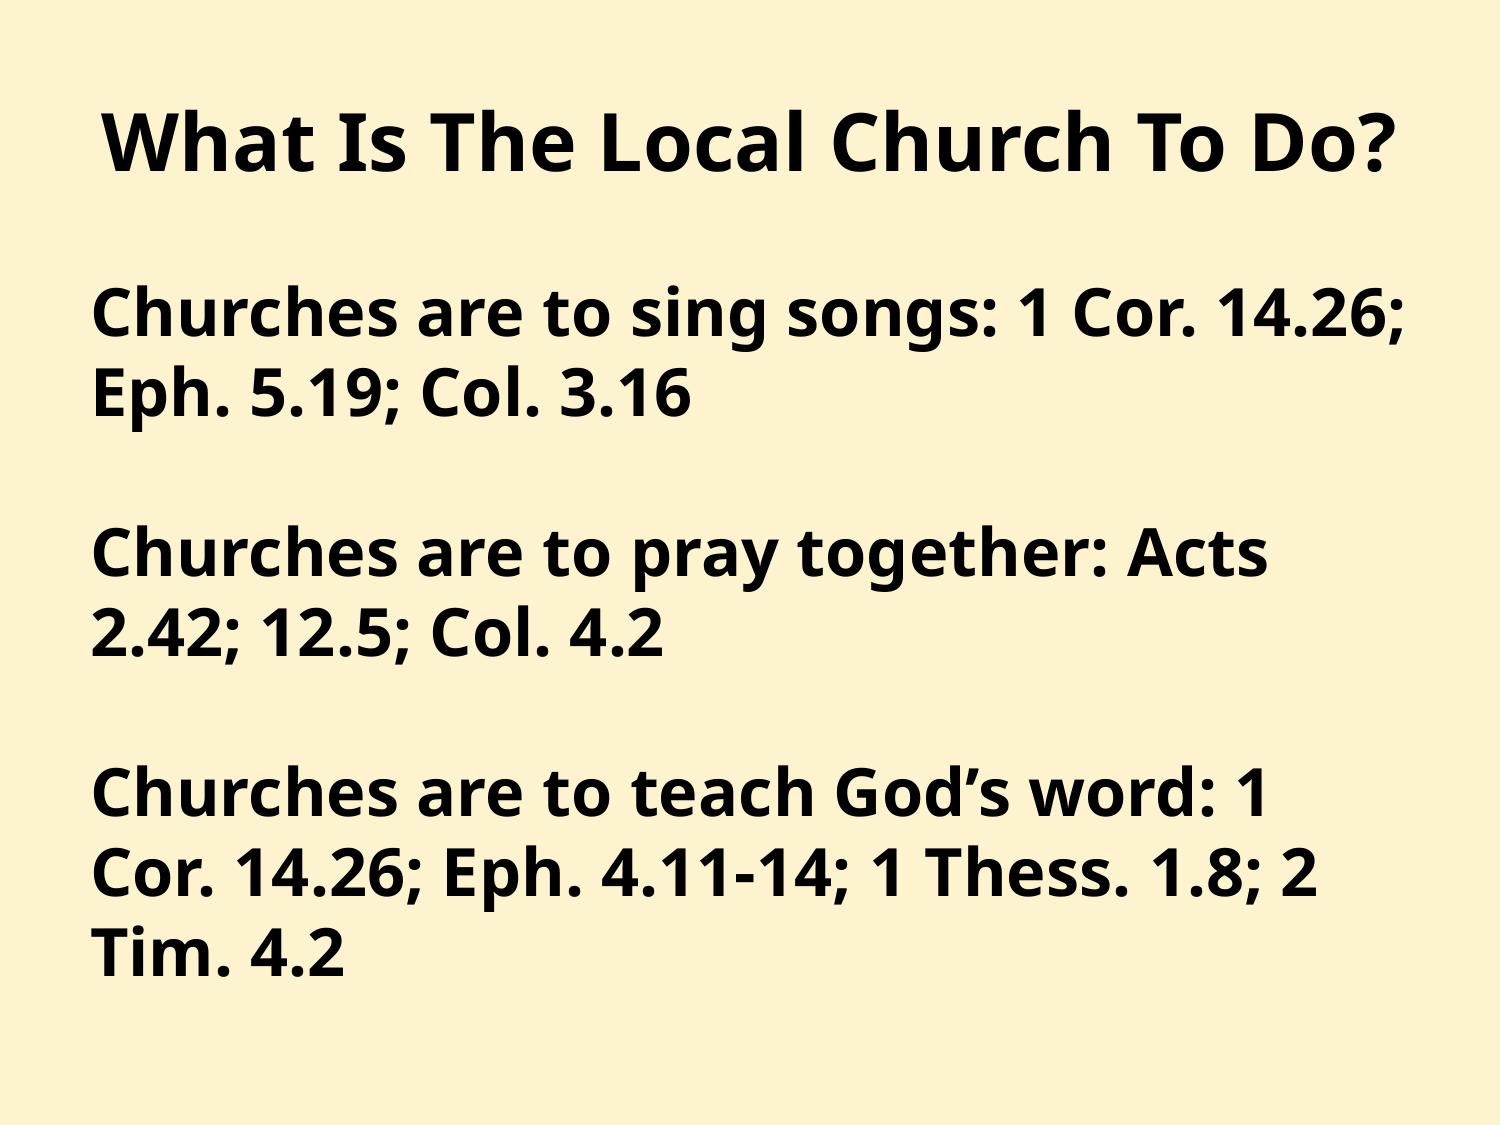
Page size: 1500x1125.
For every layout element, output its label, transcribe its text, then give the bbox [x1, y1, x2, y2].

title What Is The Local Church To Do? [75, 45, 1425, 233]
list Churches are to sing songs: 1 Cor. 14.26; Eph. 5.19; Col. 3.16 Churches are to pray together: Acts 2.42; 12.5; Col. 4.2 Churches are to teach God’s word: 1 Cor. 14.26; Eph. 4.11-14; 1 Thess. 1.8; 2 Tim. 4.2 [75, 262, 1425, 1125]
